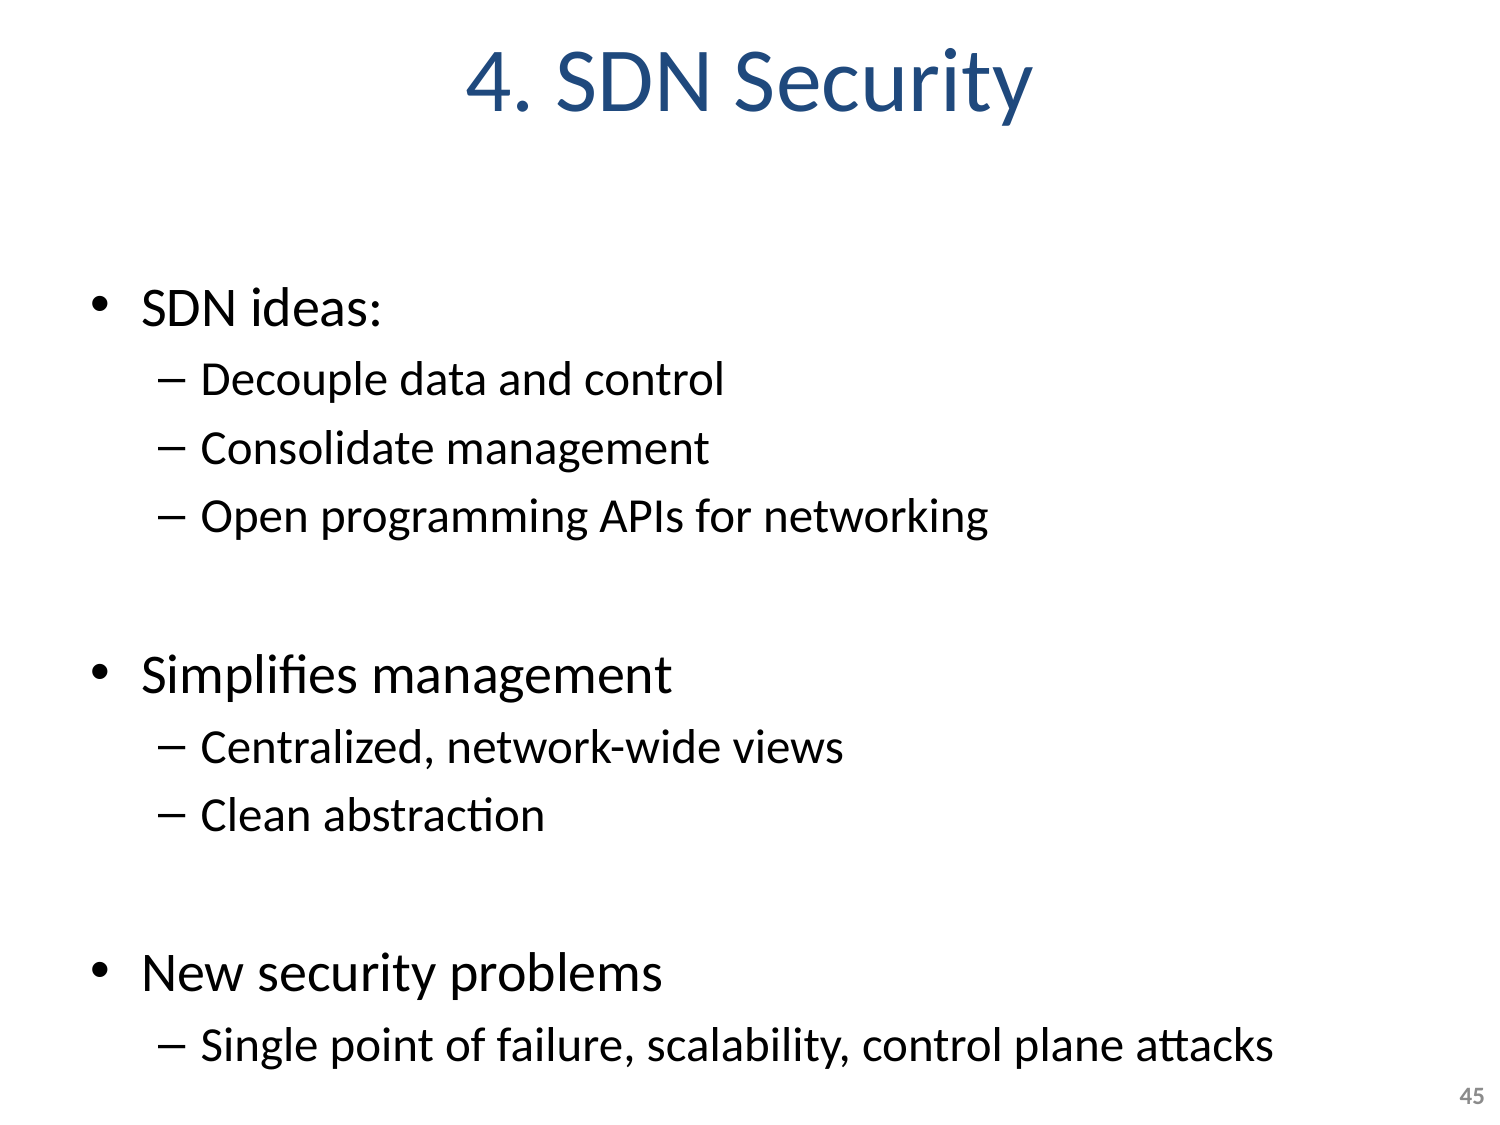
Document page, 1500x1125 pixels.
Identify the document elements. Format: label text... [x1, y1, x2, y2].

list SDN ideas: Decouple data and control Consolidate management Open programming APIs for networking Simplifies management Centralized, network-wide views Clean abstraction New security problems Single point of failure, scalability, control plane attacks [75, 262, 1425, 1086]
title 4. SDN Security [75, 0, 1425, 150]
slide_number 45 [1397, 1065, 1500, 1125]
